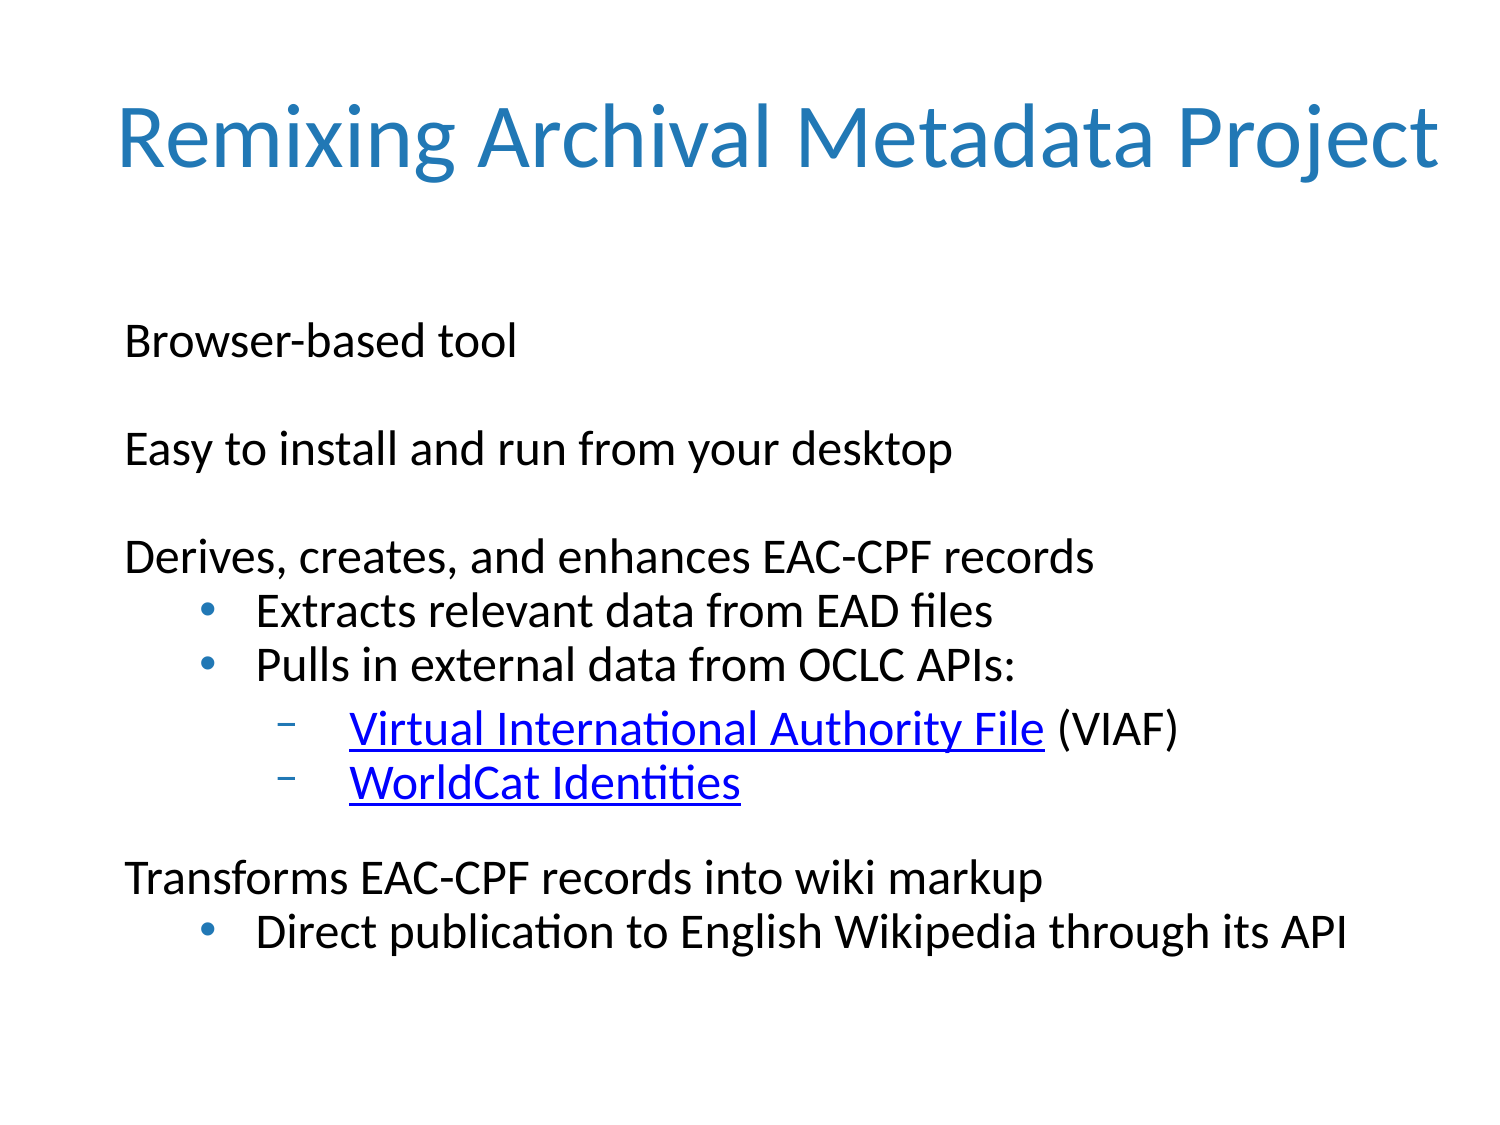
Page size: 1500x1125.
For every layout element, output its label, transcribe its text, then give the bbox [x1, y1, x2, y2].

text_box Remixing Archival Metadata Project [0, 56, 1500, 205]
list Browser-based tool Easy to install and run from your desktop Derives, creates, and enhances EAC-CPF records Extracts relevant data from EAD files Pulls in external data from OCLC APIs: Virtual International Authority File (VIAF) WorldCat Identities Transforms EAC-CPF records into wiki markup Direct publication to English Wikipedia through its API [109, 232, 1382, 1076]
